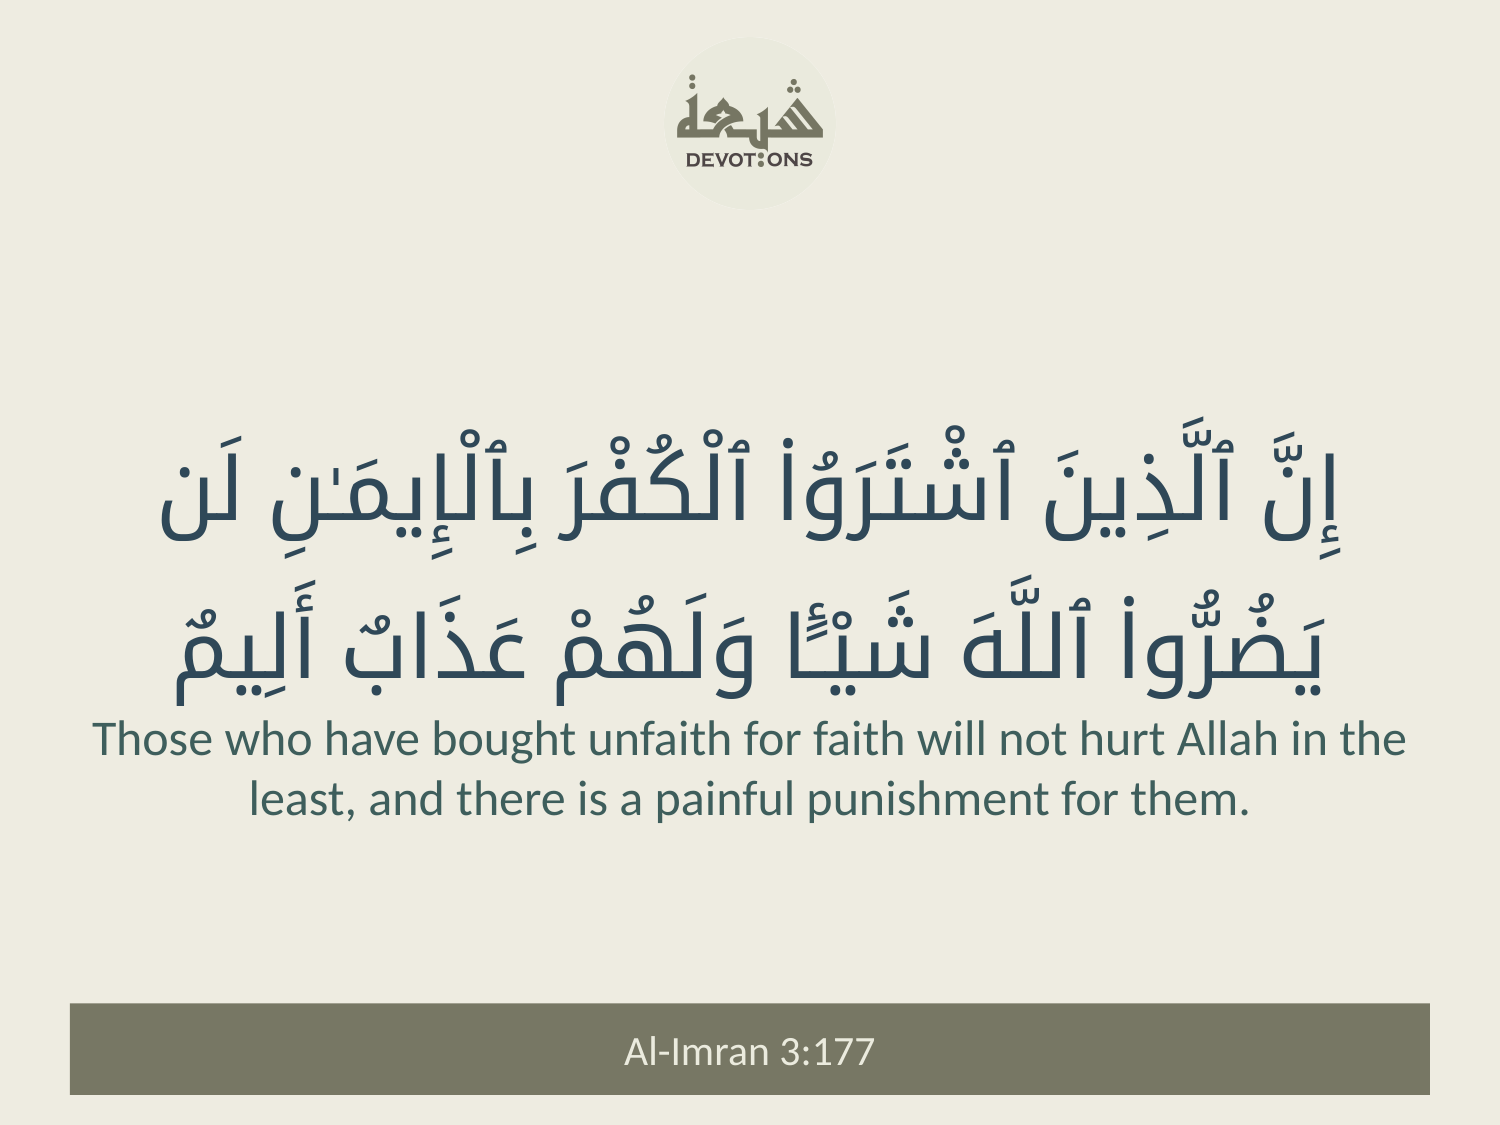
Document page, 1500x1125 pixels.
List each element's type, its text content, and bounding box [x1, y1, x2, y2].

list Al-Imran 3:177 [69, 1003, 1430, 1095]
list إِنَّ ٱلَّذِينَ ٱشْتَرَوُا۟ ٱلْكُفْرَ بِٱلْإِيمَـٰنِ لَن يَضُرُّوا۟ ٱللَّهَ شَيْـًٔا وَلَهُمْ عَذَابٌ أَلِيمٌ Those who have bought unfaith for faith will not hurt Allah in the least, and there is a painful punishment for them. [69, 203, 1430, 1003]
picture [656, 29, 844, 203]
